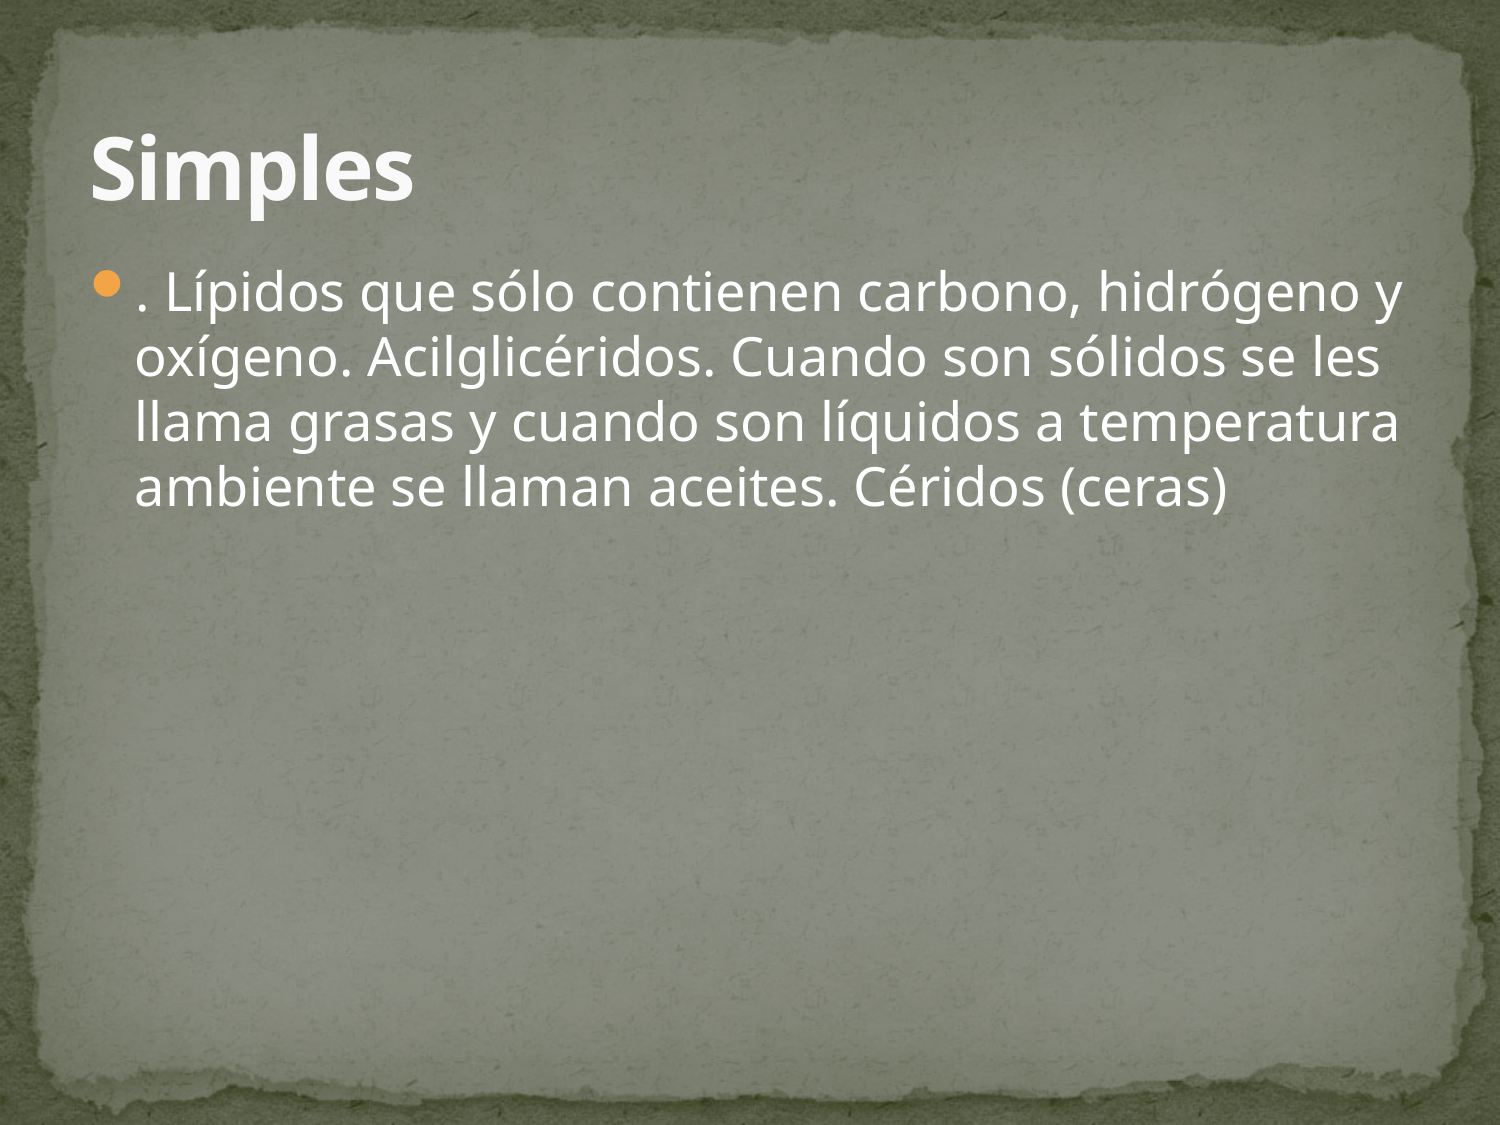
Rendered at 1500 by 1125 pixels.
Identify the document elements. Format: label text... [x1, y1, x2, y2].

title Simples [74, 24, 1425, 225]
list . Lípidos que sólo contienen carbono, hidrógeno y oxígeno. Acilglicéridos. Cuando son sólidos se les llama grasas y cuando son líquidos a temperatura ambiente se llaman aceites. Céridos (ceras) [75, 249, 1425, 1000]
